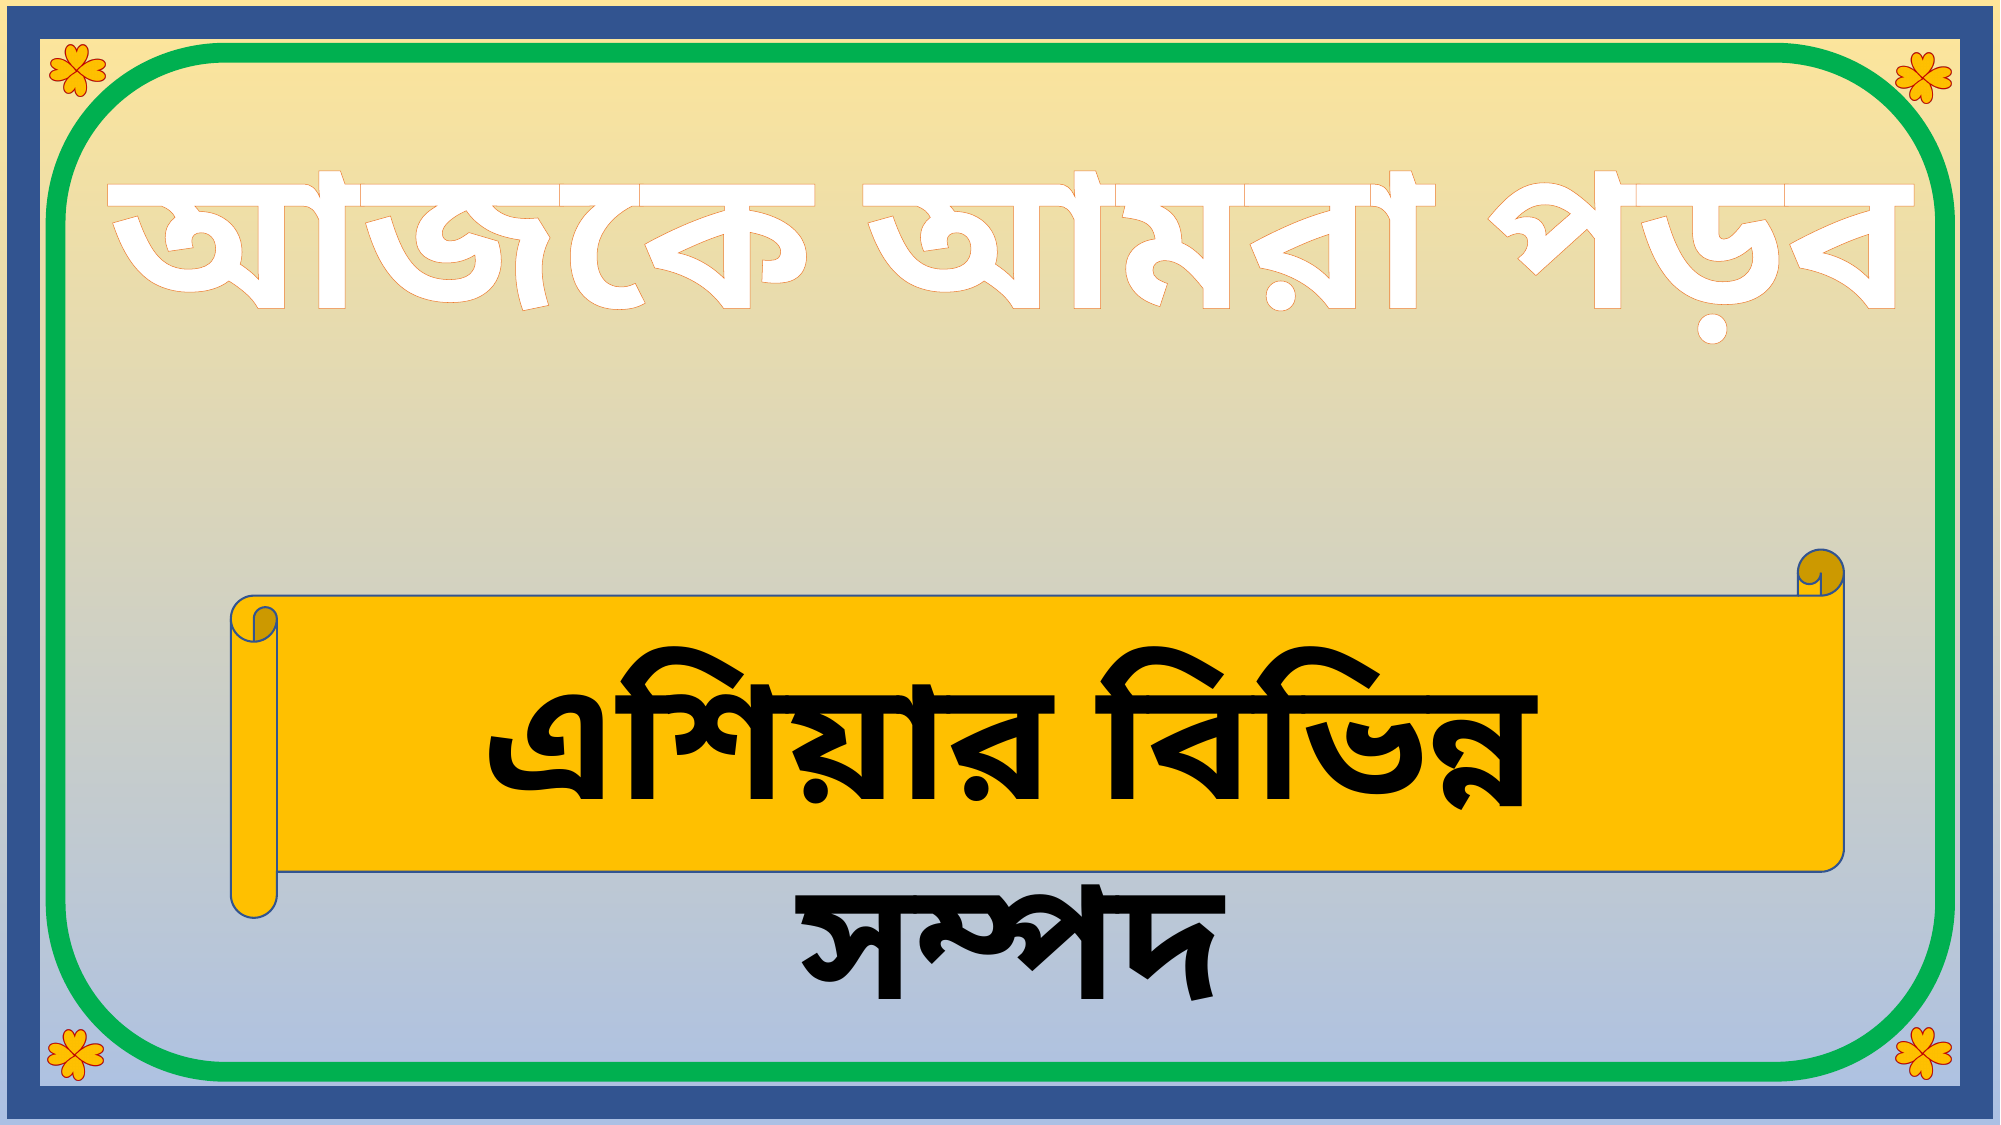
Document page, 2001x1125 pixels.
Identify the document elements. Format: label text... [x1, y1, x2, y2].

text_box এশিয়ার বিভিন্ন সম্পদ [404, 625, 1617, 1040]
text_box [106, 51, 1895, 100]
picture [47, 1029, 104, 1081]
text_box [229, 548, 1845, 919]
picture [1895, 52, 1952, 105]
text_box [54, 113, 1947, 1073]
picture [1895, 1027, 1952, 1080]
text_box [22, 21, 1978, 1104]
text_box আজকে আমরা পড়ব [94, 100, 1928, 356]
picture [49, 44, 106, 97]
